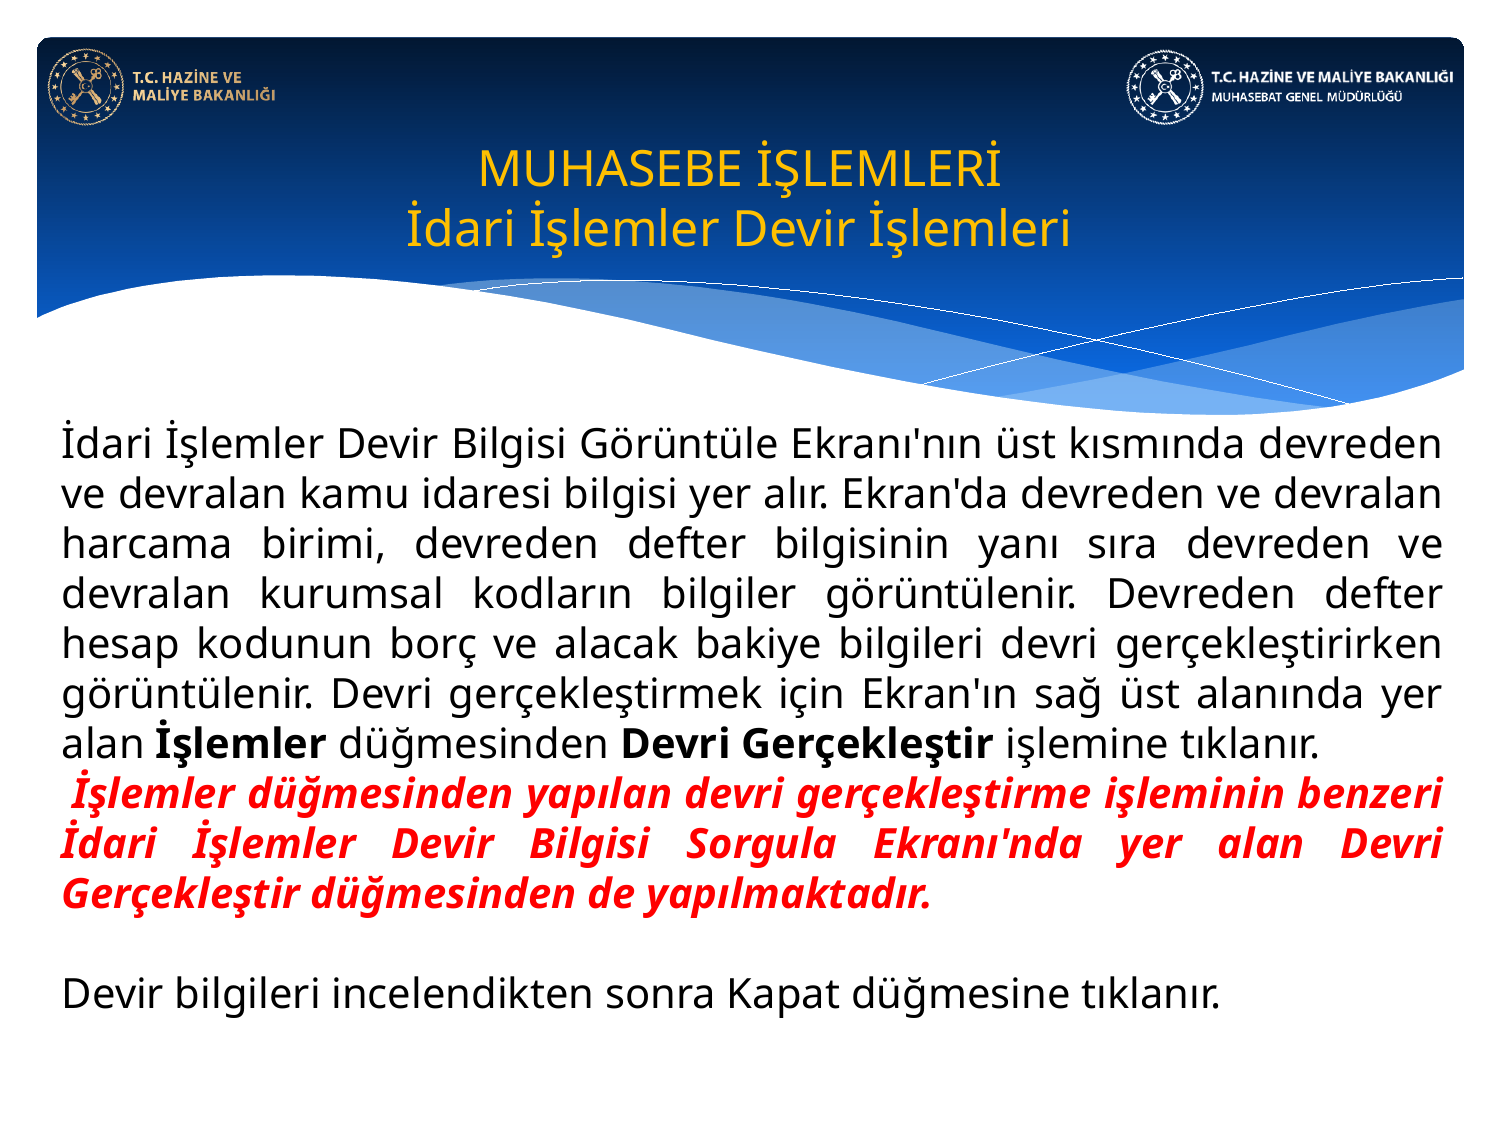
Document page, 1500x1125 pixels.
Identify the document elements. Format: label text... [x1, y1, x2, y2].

picture [1124, 46, 1460, 128]
picture [46, 46, 275, 127]
title MUHASEBE İŞLEMLERİ İdari İşlemler Devir İşlemleri [64, 101, 1415, 291]
text_box İdari İşlemler Devir Bilgisi Görüntüle Ekranı'nın üst kısmında devreden ve devralan kamu idaresi bilgisi yer alır. Ekran'da devreden ve devralan harcama birimi, devreden defter bilgisinin yanı sıra devreden ve devralan kurumsal kodların bilgiler görüntülenir. Devreden defter hesap kodunun borç ve alacak bakiye bilgileri devri gerçekleştirirken görüntülenir. Devri gerçekleştirmek için Ekran'ın sağ üst alanında yer alan İşlemler düğmesinden Devri Gerçekleştir işlemine tıklanır. İşlemler düğmesinden yapılan devri gerçekleştirme işleminin benzeri İdari İşlemler Devir Bilgisi Sorgula Ekranı'nda yer alan Devri Gerçekleştir düğmesinden de yapılmaktadır. Devir bilgileri incelendikten sonra Kapat düğmesine tıklanır. [46, 408, 1459, 1074]
